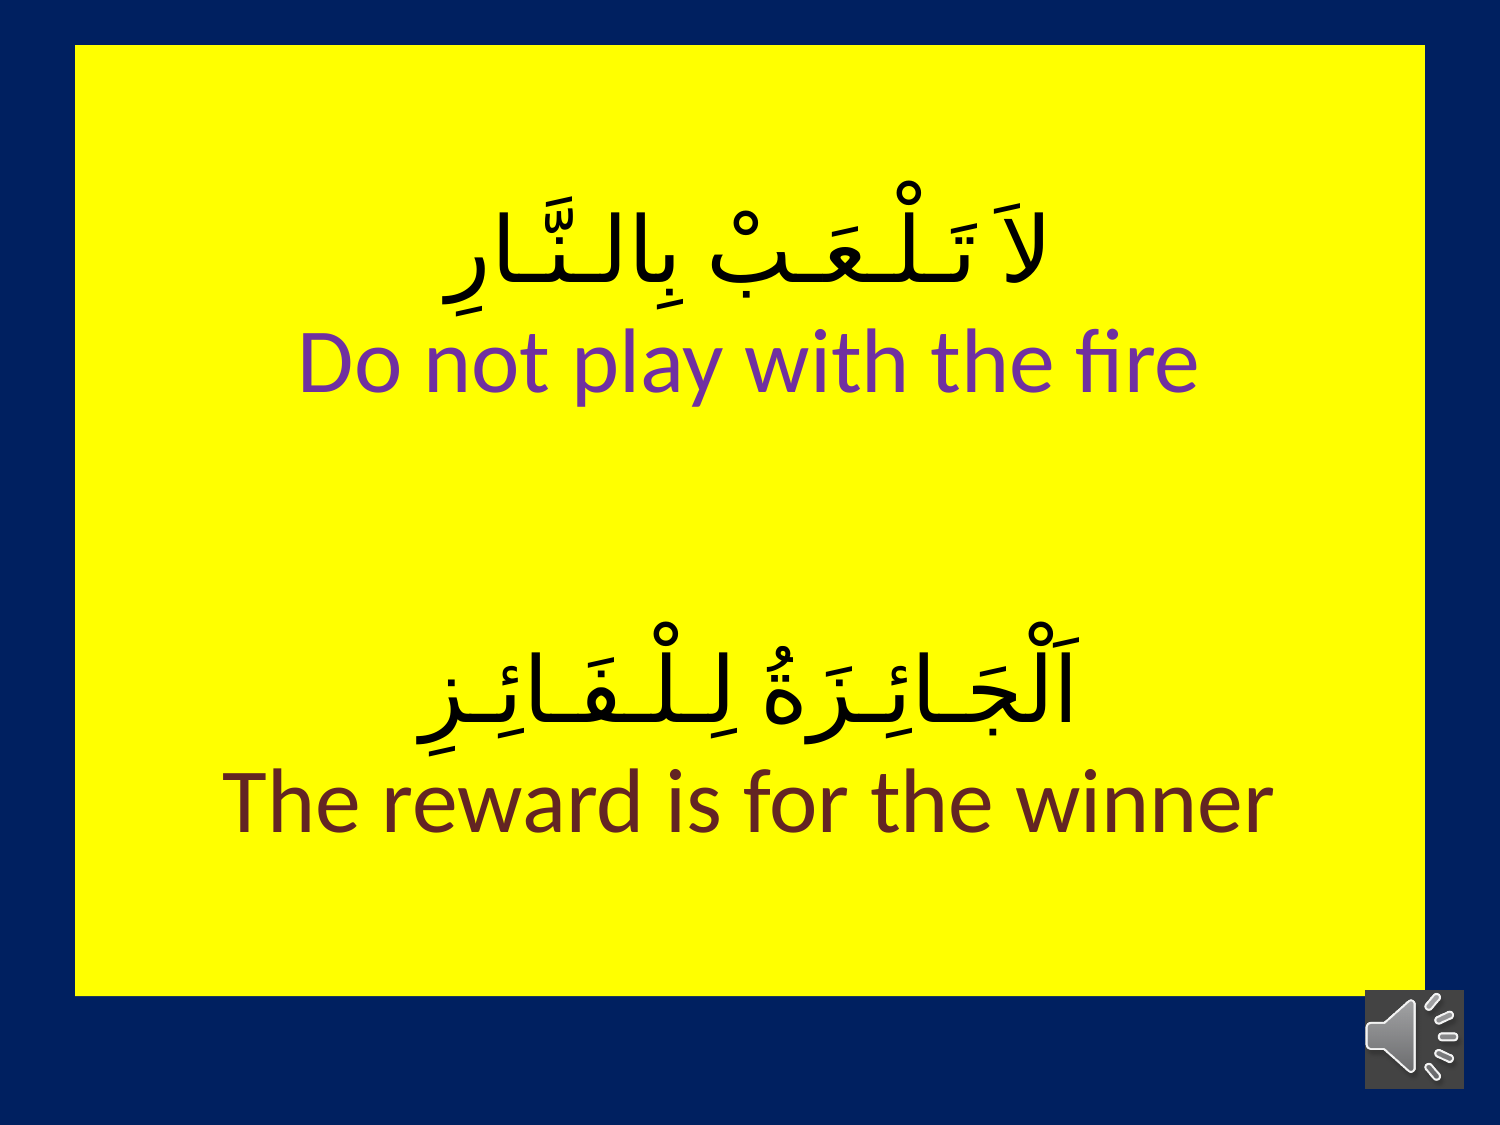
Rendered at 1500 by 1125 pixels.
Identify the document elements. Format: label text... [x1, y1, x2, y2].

picture [1364, 989, 1465, 1090]
title لاَ تَـلْـعَـبْ بِالـنَّـارِ Do not play with the fire اَلْجَـائِـزَةُ لِـلْـفَـائِـزِ The reward is for the winner [75, 45, 1425, 997]
